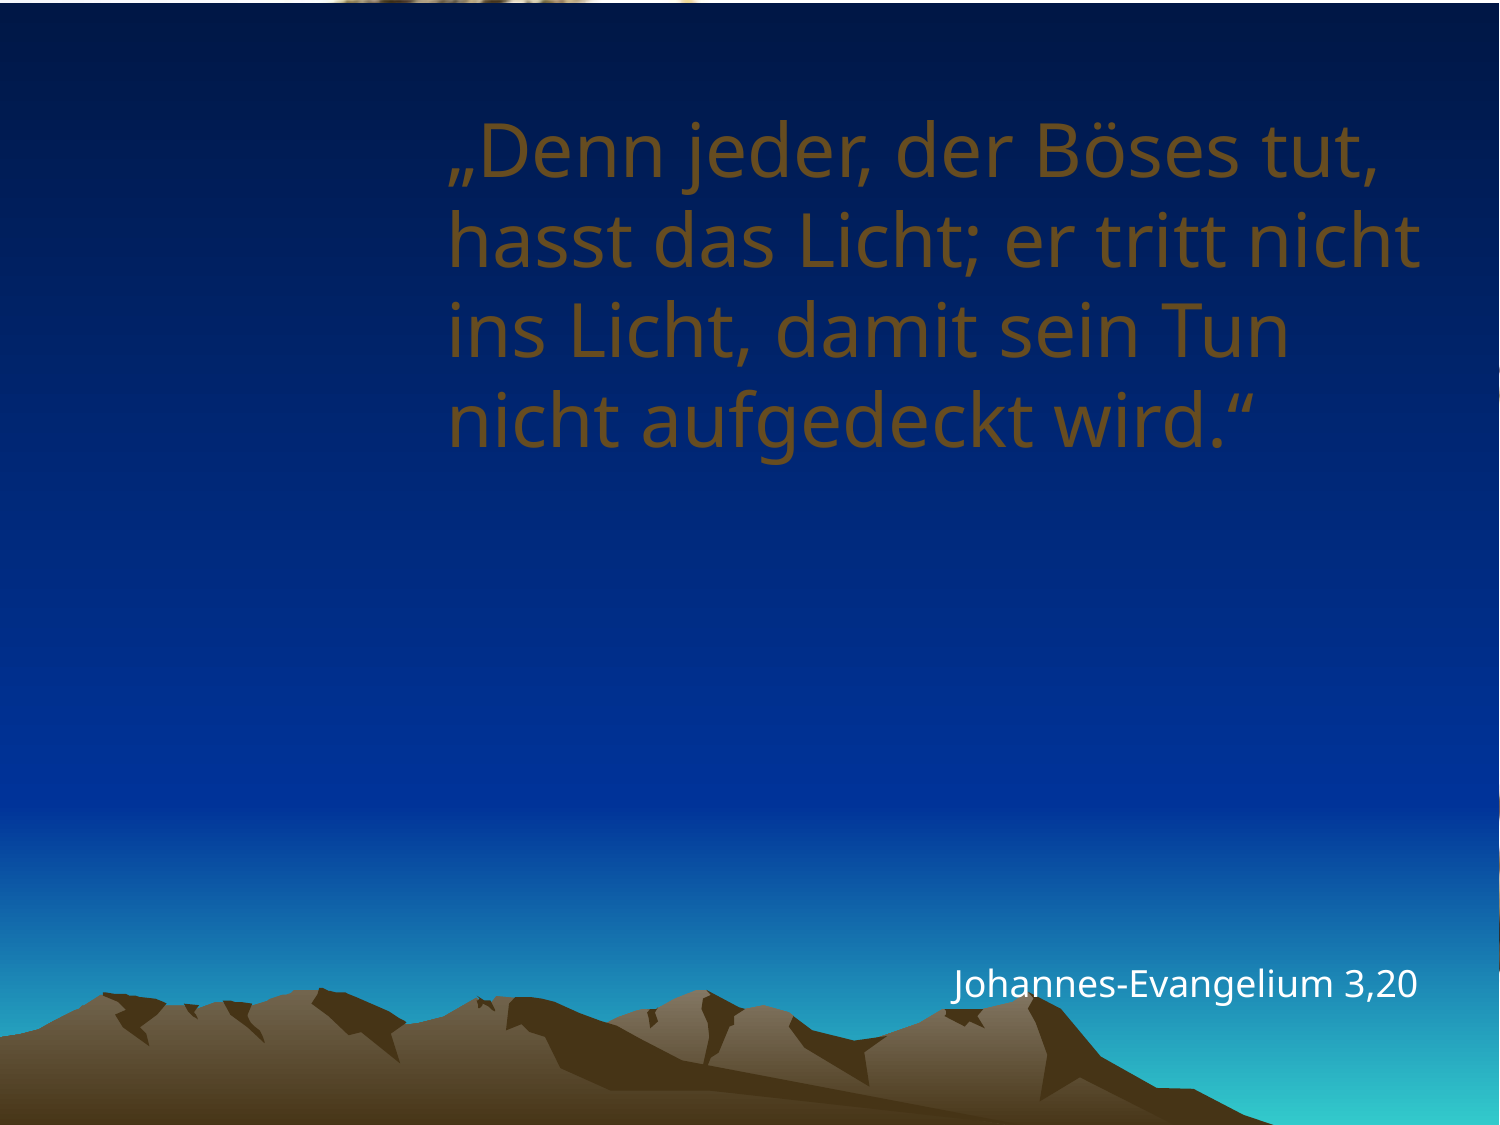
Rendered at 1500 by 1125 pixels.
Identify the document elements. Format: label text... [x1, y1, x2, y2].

title „Denn jeder, der Böses tut, hasst das Licht; er tritt nicht ins Licht, damit sein Tun nicht aufgedeckt wird.“ [431, 94, 1483, 470]
subtitle Johannes-Evangelium 3,20 [383, 952, 1434, 1125]
picture [0, 0, 1500, 1125]
